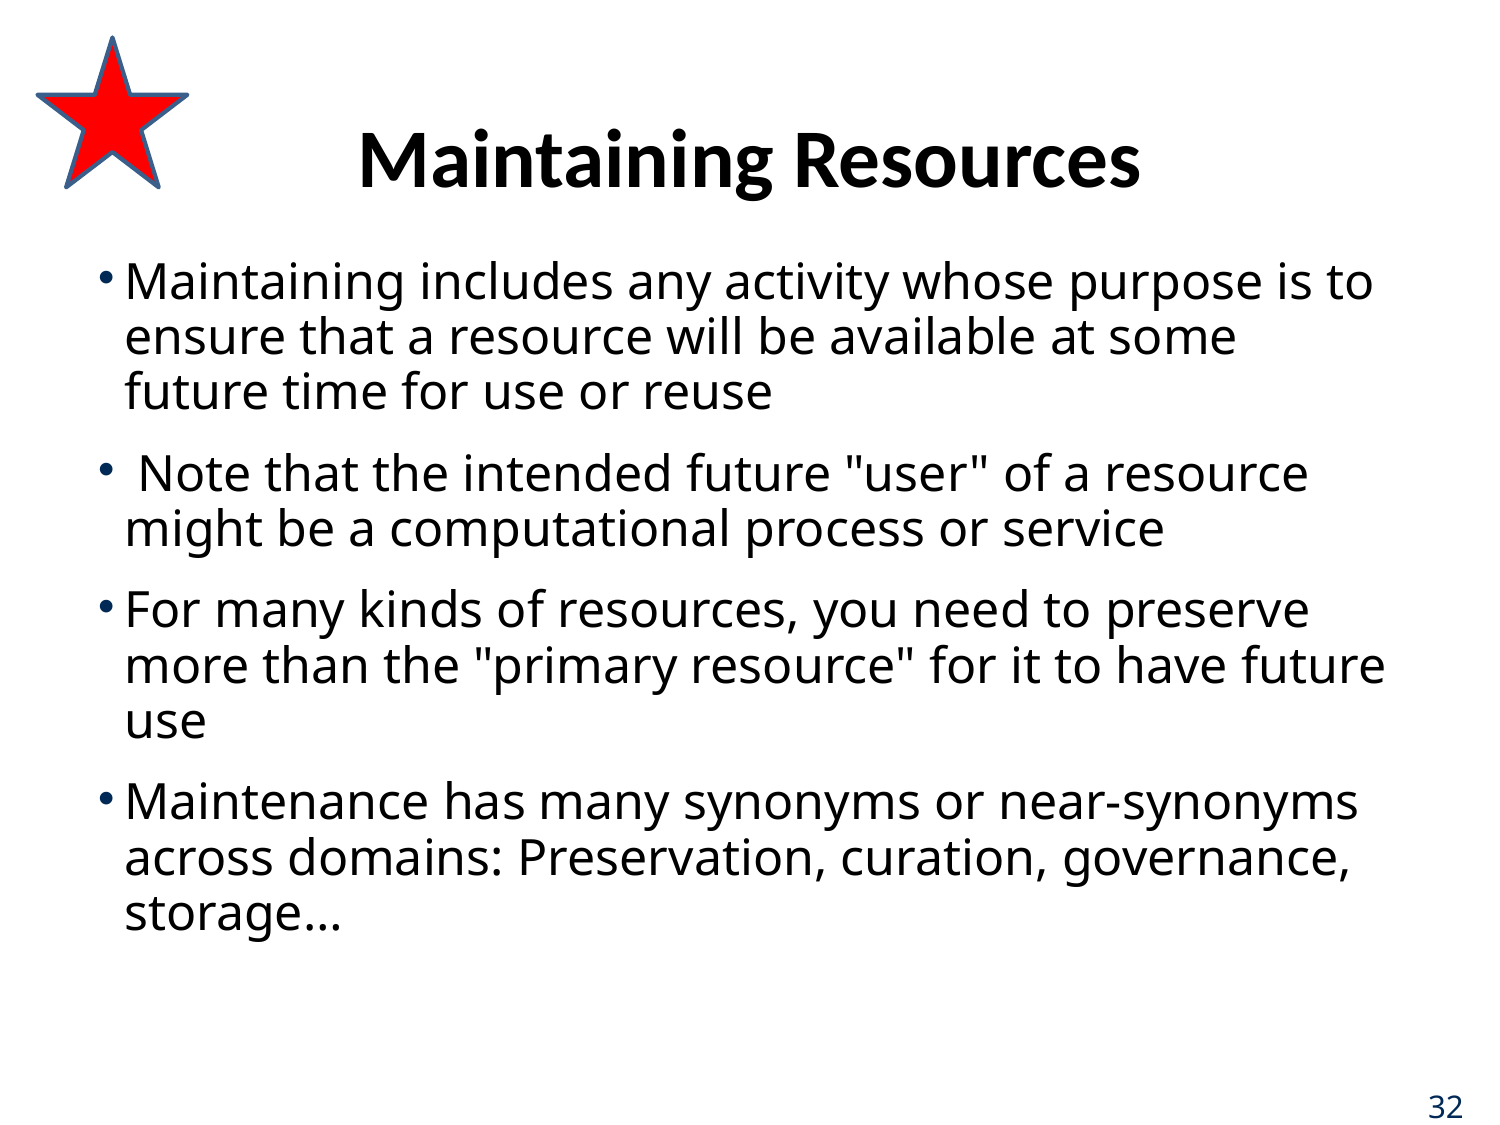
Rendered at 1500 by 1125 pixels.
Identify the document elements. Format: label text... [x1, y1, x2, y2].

text_box 32 [1438, 1081, 1454, 1119]
title Maintaining Resources [75, 62, 1425, 258]
text_box [35, 35, 190, 190]
text_box Maintaining includes any activity whose purpose is to ensure that a resource will be available at some future time for use or reuse Note that the intended future "user" of a resource might be a computational process or service For many kinds of resources, you need to preserve more than the "primary resource" for it to have future use Maintenance has many synonyms or near-synonyms across domains: Preservation, curation, governance, storage… [87, 249, 1406, 947]
